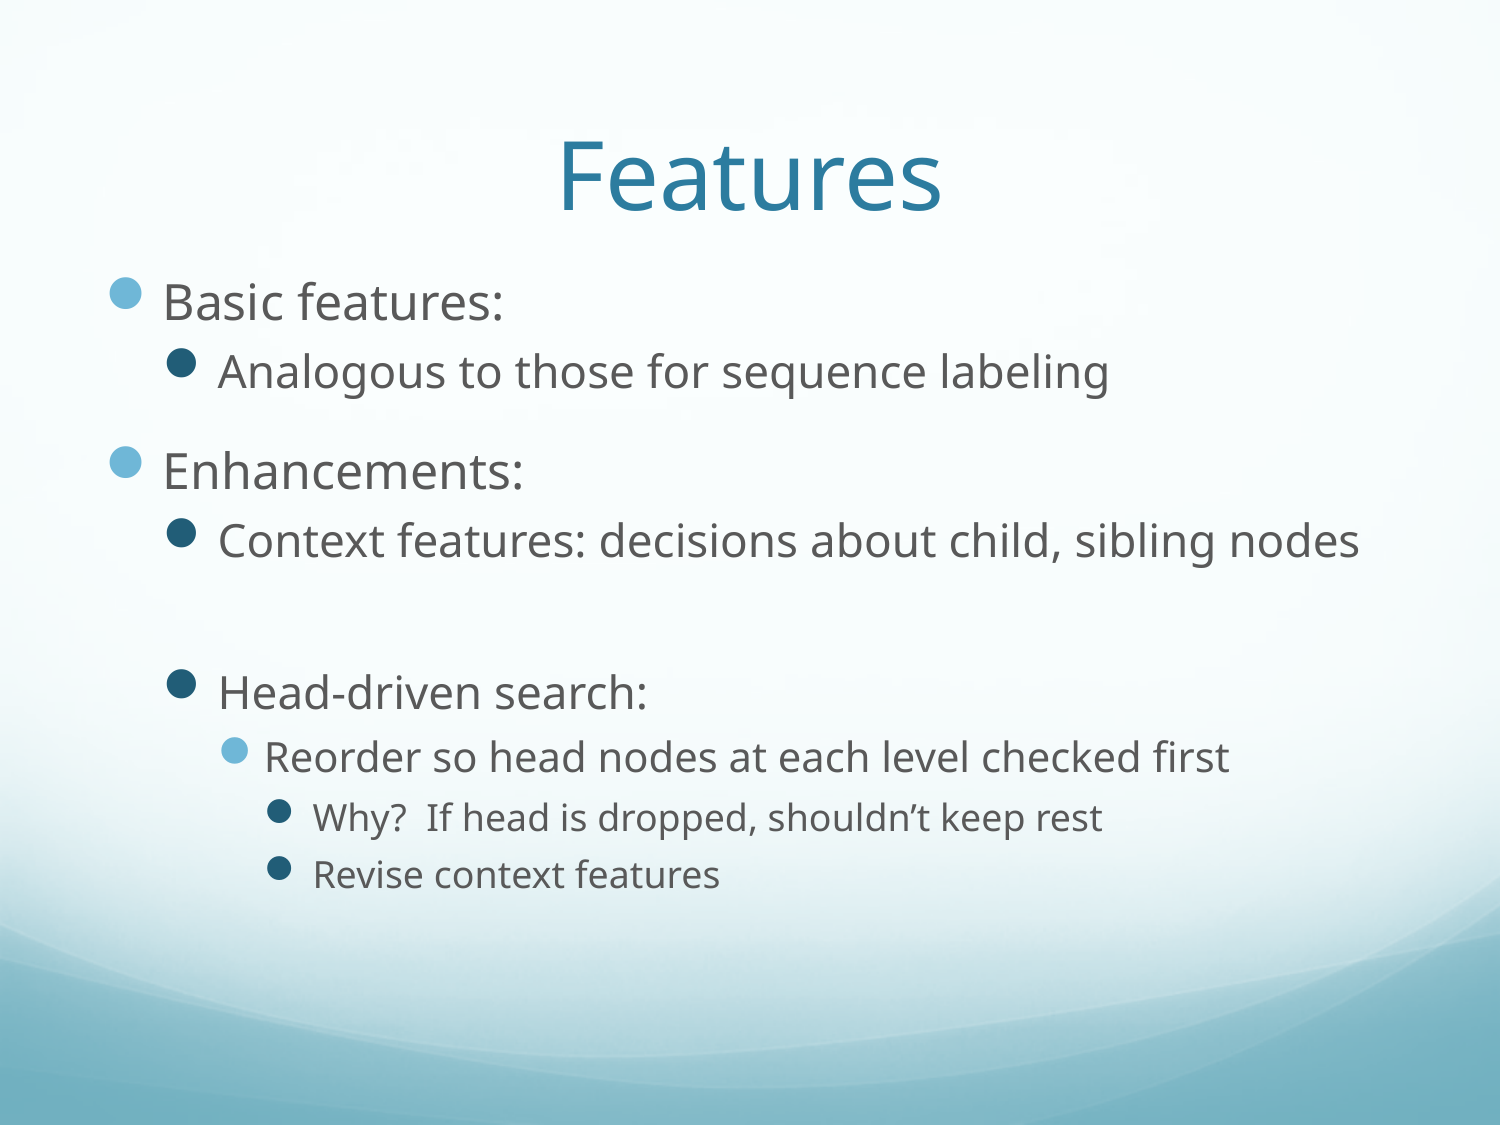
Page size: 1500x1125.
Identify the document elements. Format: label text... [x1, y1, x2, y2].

list Basic features: Analogous to those for sequence labeling Enhancements: Context features: decisions about child, sibling nodes Head-driven search: Reorder so head nodes at each level checked first Why? If head is dropped, shouldn’t keep rest Revise context features [90, 262, 1410, 975]
title Features [90, 17, 1410, 237]
